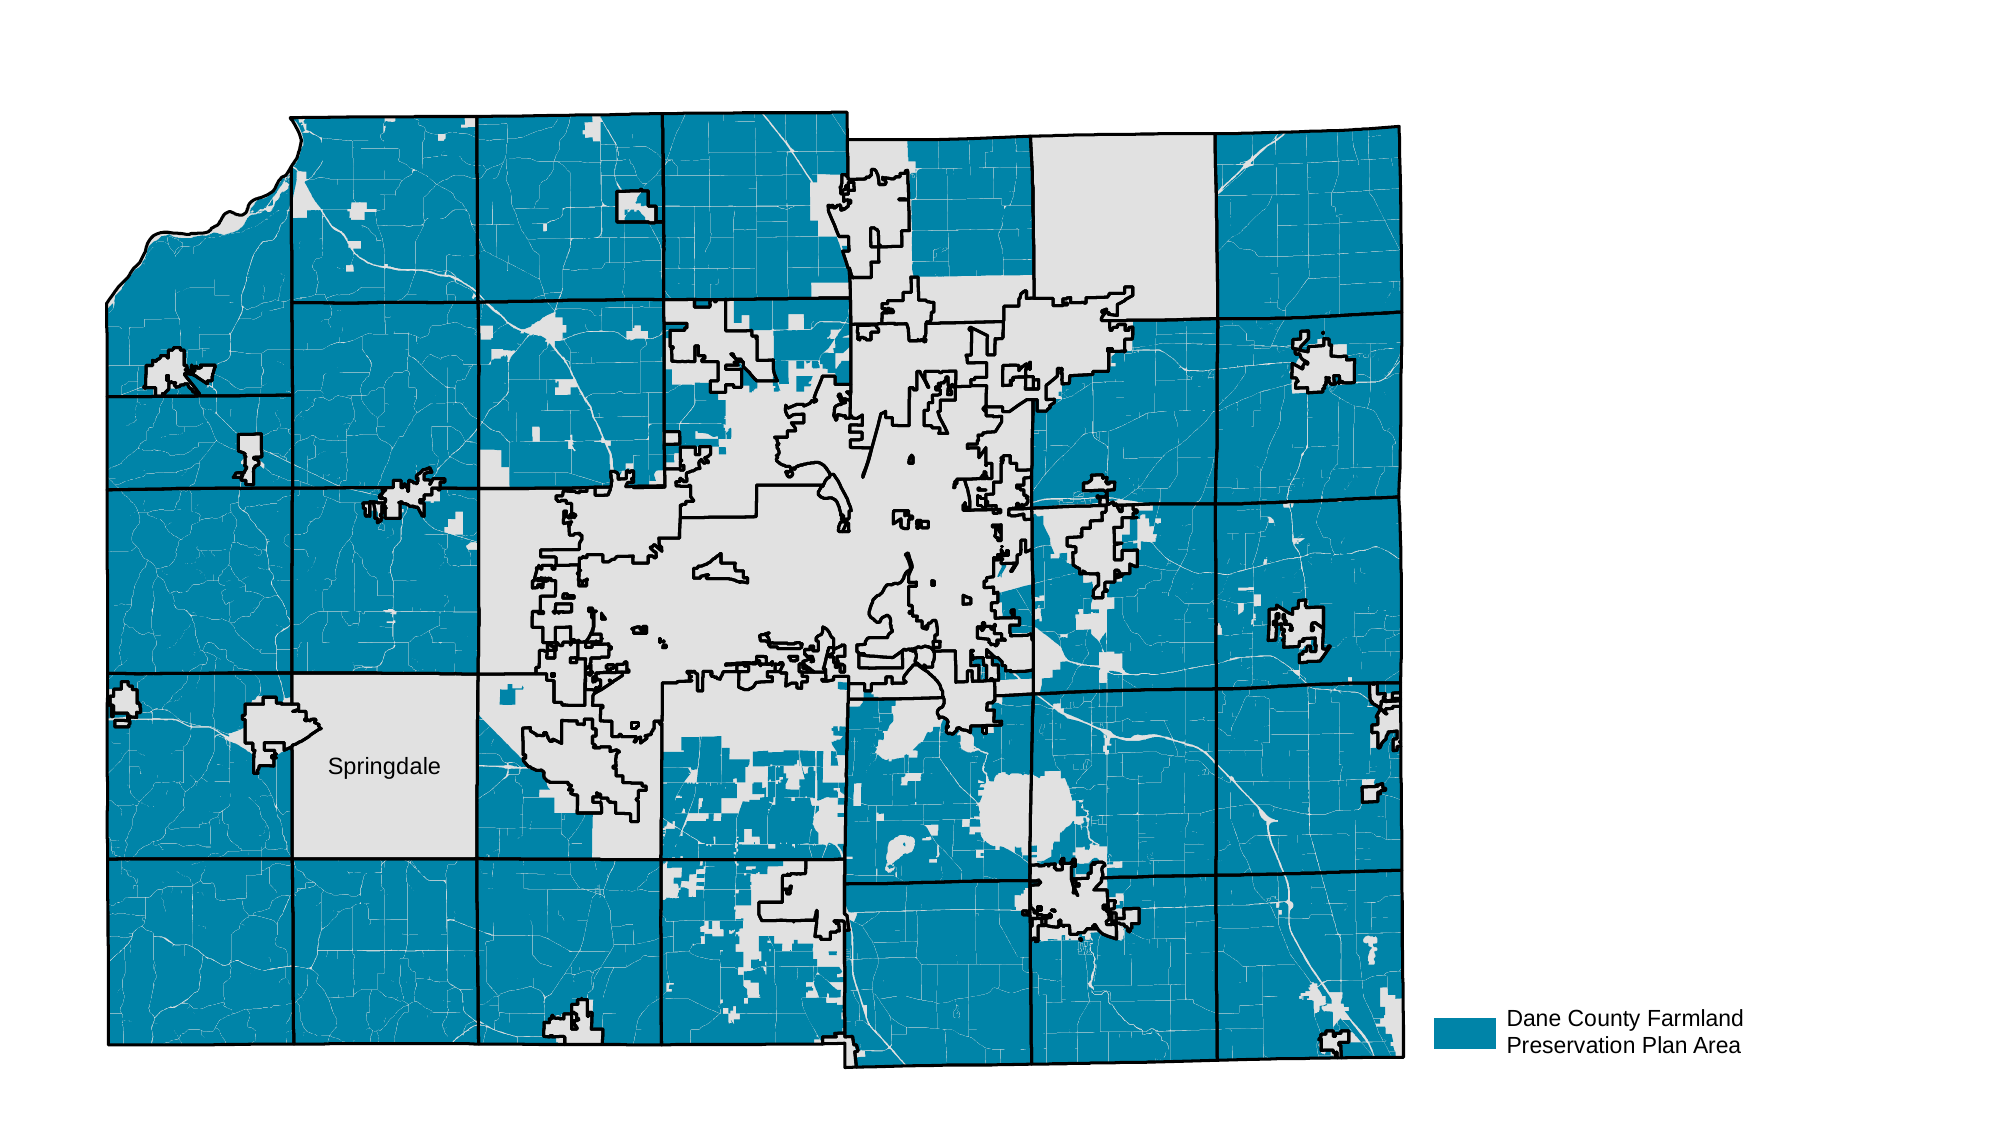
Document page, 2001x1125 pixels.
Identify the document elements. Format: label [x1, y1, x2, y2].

picture [72, 33, 1832, 1101]
